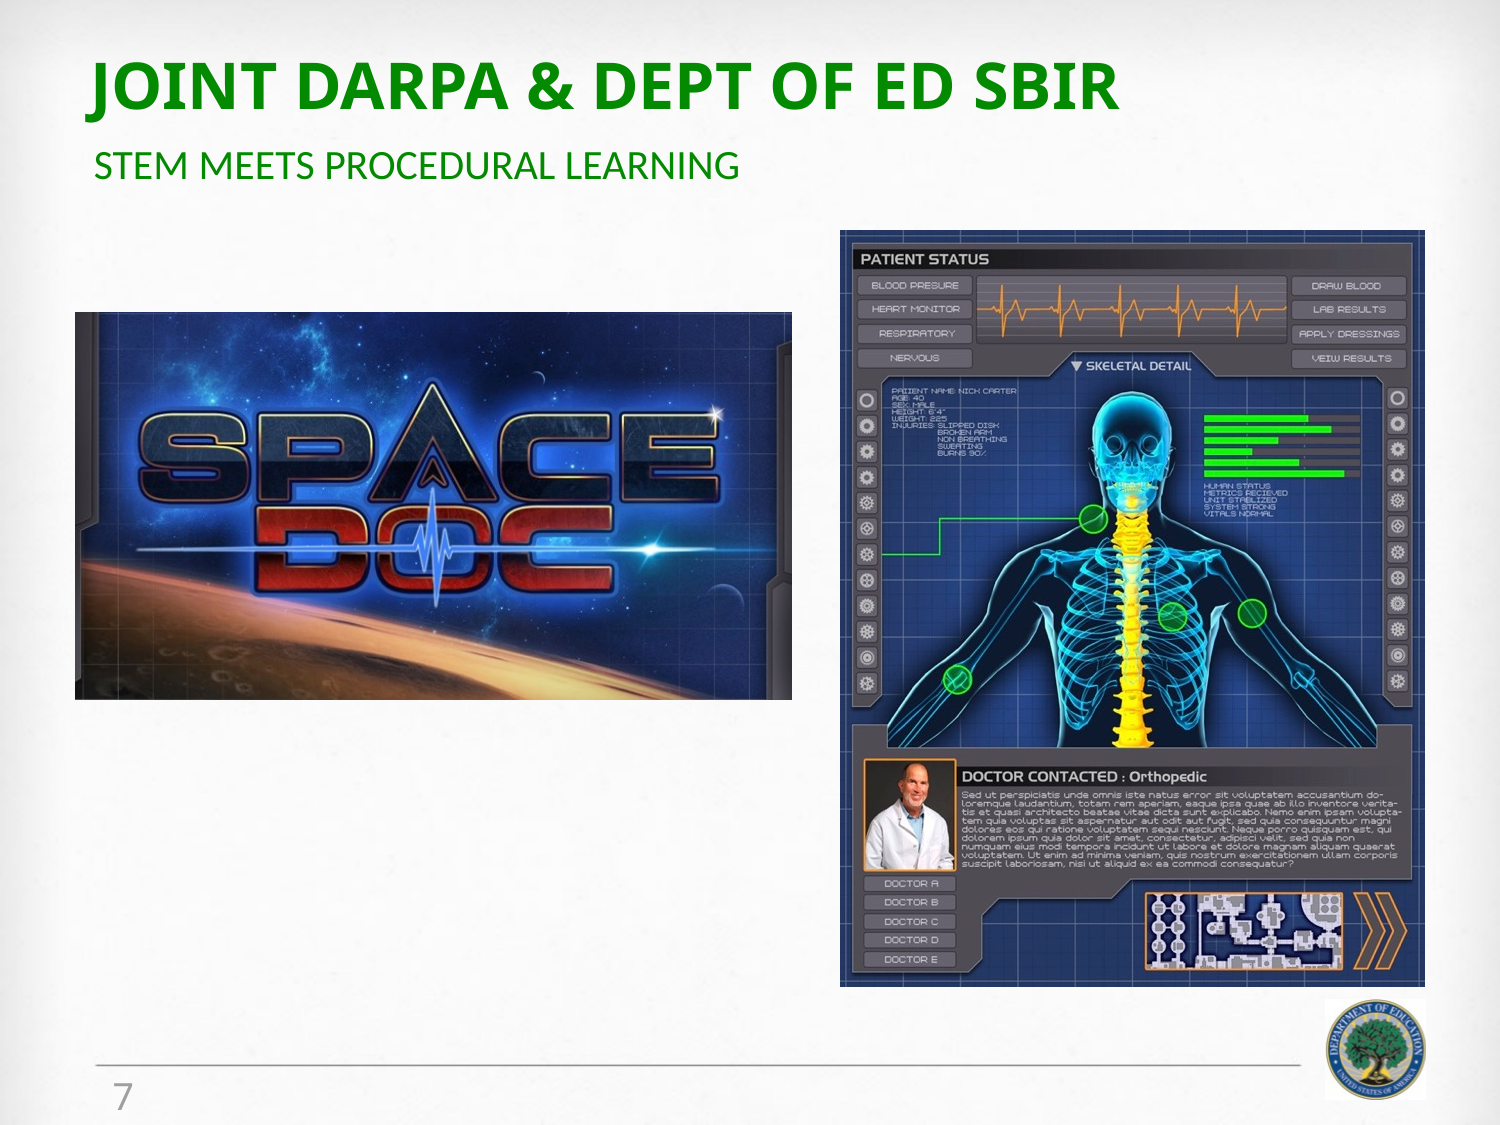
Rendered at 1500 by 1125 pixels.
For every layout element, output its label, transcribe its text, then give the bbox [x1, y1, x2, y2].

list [74, 312, 792, 701]
slide_number 7 [112, 1065, 200, 1125]
list STEM Meets Procedural Learning [75, 129, 1425, 213]
picture [0, 0, 1500, 1125]
title Joint DARPA & Dept of ED SBIR [75, 37, 1425, 129]
